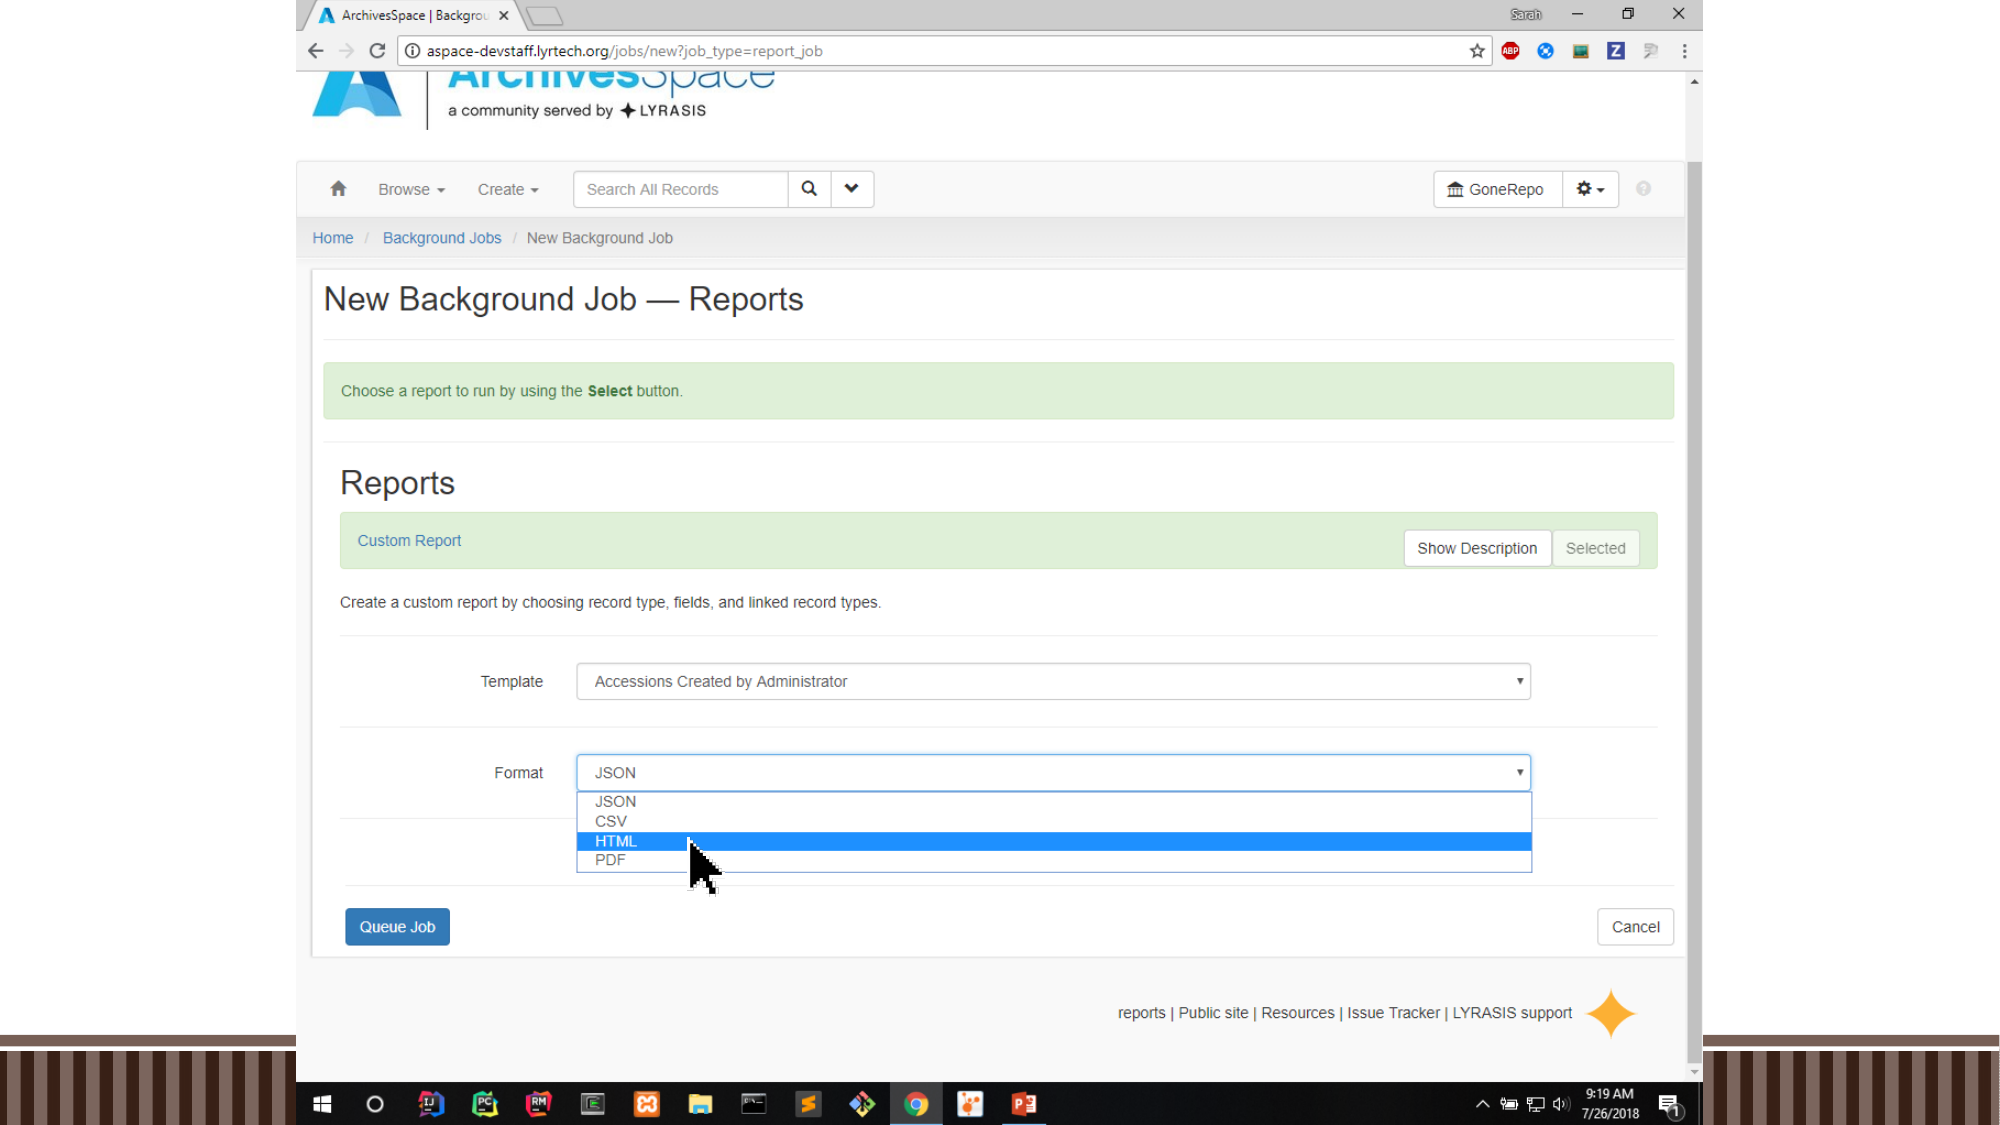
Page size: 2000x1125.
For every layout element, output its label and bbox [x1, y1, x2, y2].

picture [296, 0, 1703, 1125]
